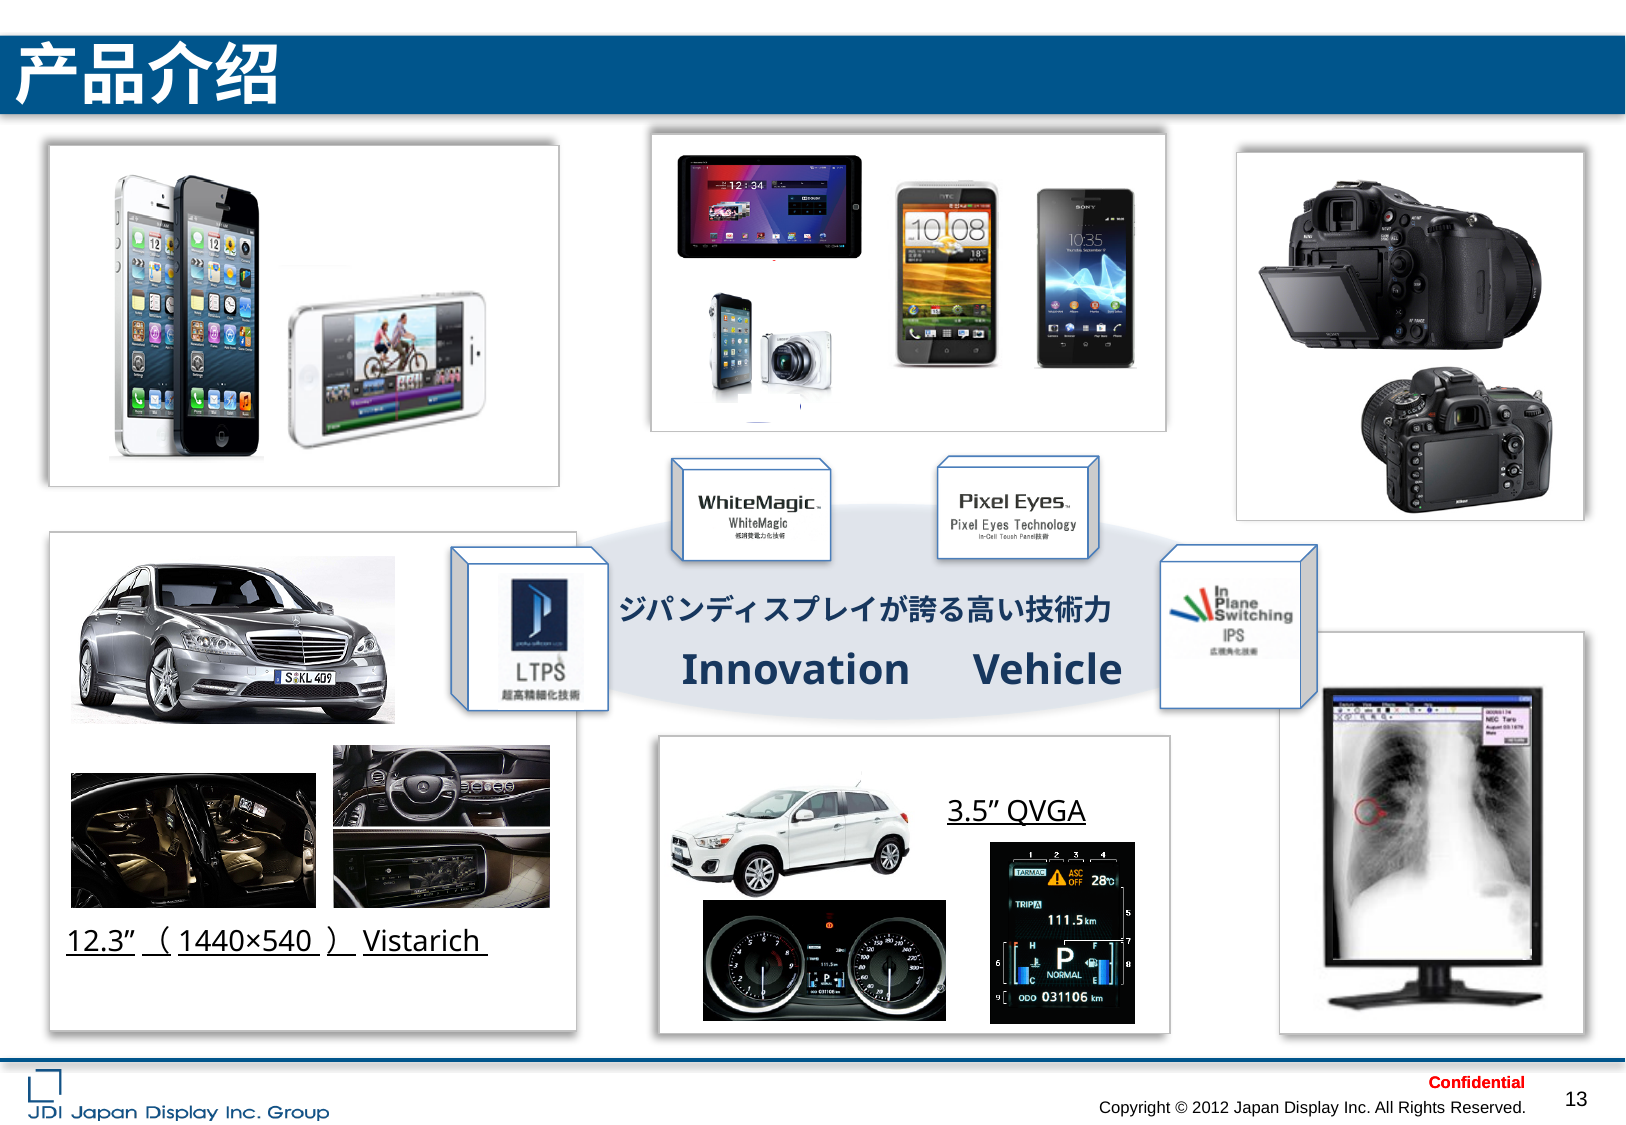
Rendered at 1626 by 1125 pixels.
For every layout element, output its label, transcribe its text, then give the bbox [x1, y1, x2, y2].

text_box 产品介绍 [0, 24, 1340, 120]
picture [28, 1100, 329, 1121]
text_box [0, 133, 1585, 1100]
